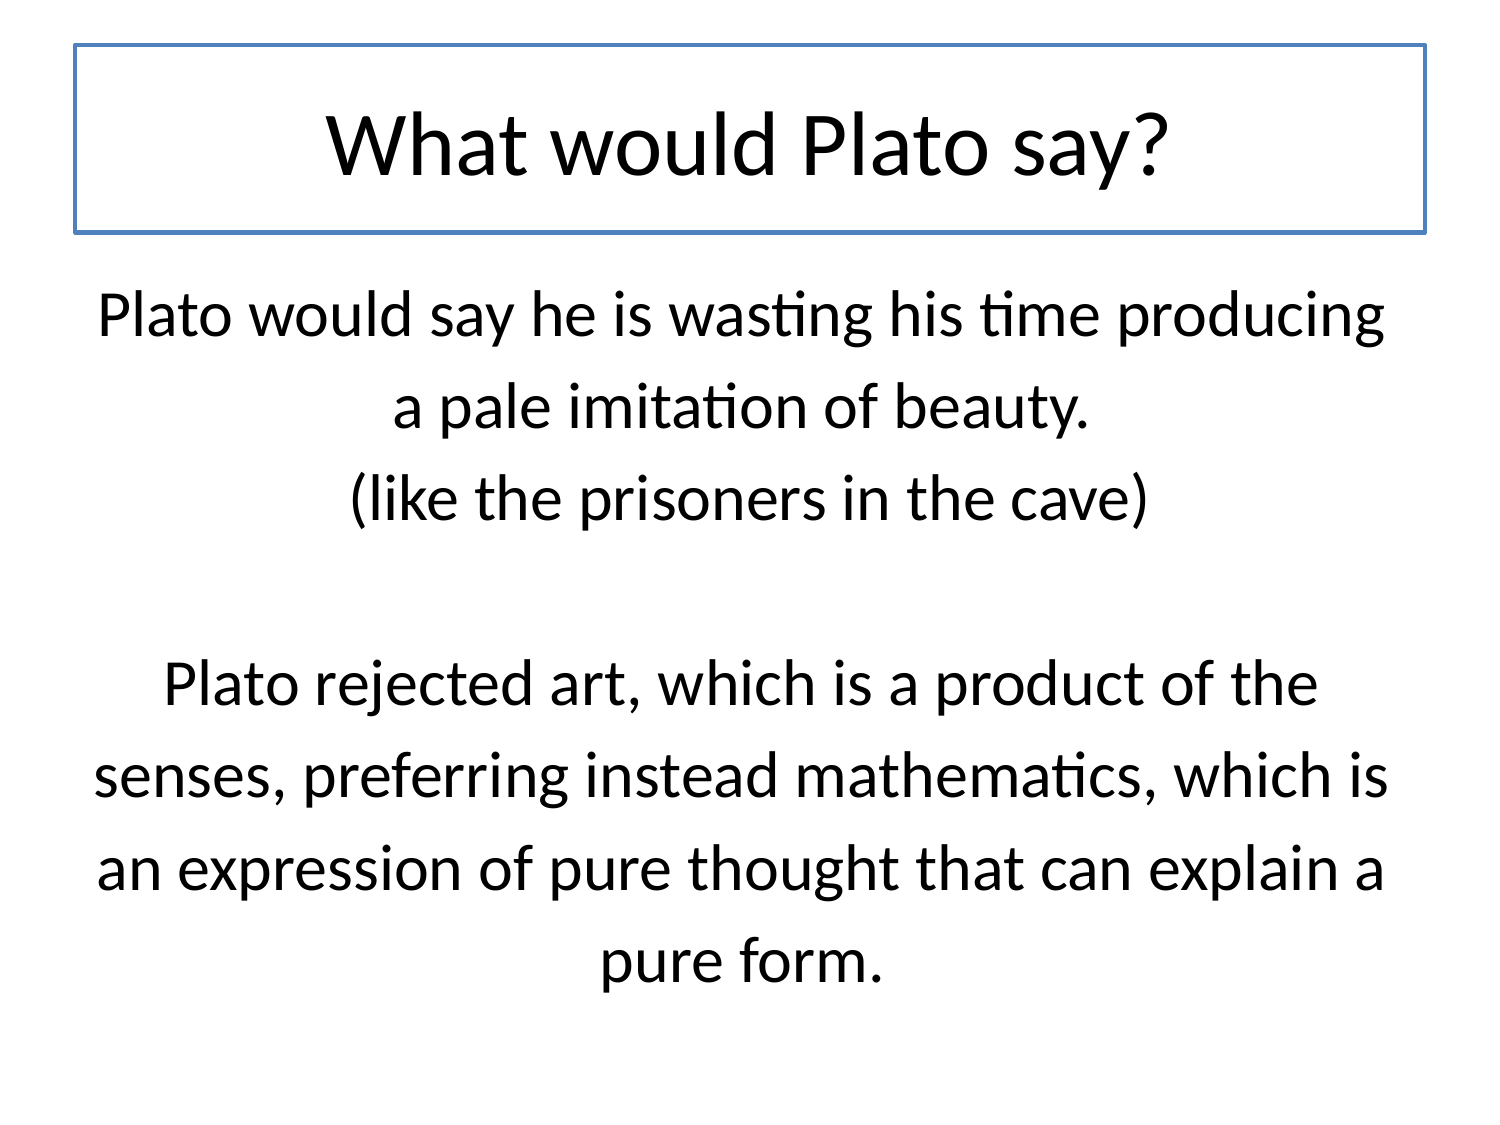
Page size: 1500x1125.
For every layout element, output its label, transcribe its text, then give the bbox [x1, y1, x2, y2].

title What would Plato say? [73, 43, 1427, 235]
list Plato would say he is wasting his time producing a pale imitation of beauty. (like the prisoners in the cave) Plato rejected art, which is a product of the senses, preferring instead mathematics, which is an expression of pure thought that can explain a pure form. [75, 262, 1425, 1005]
